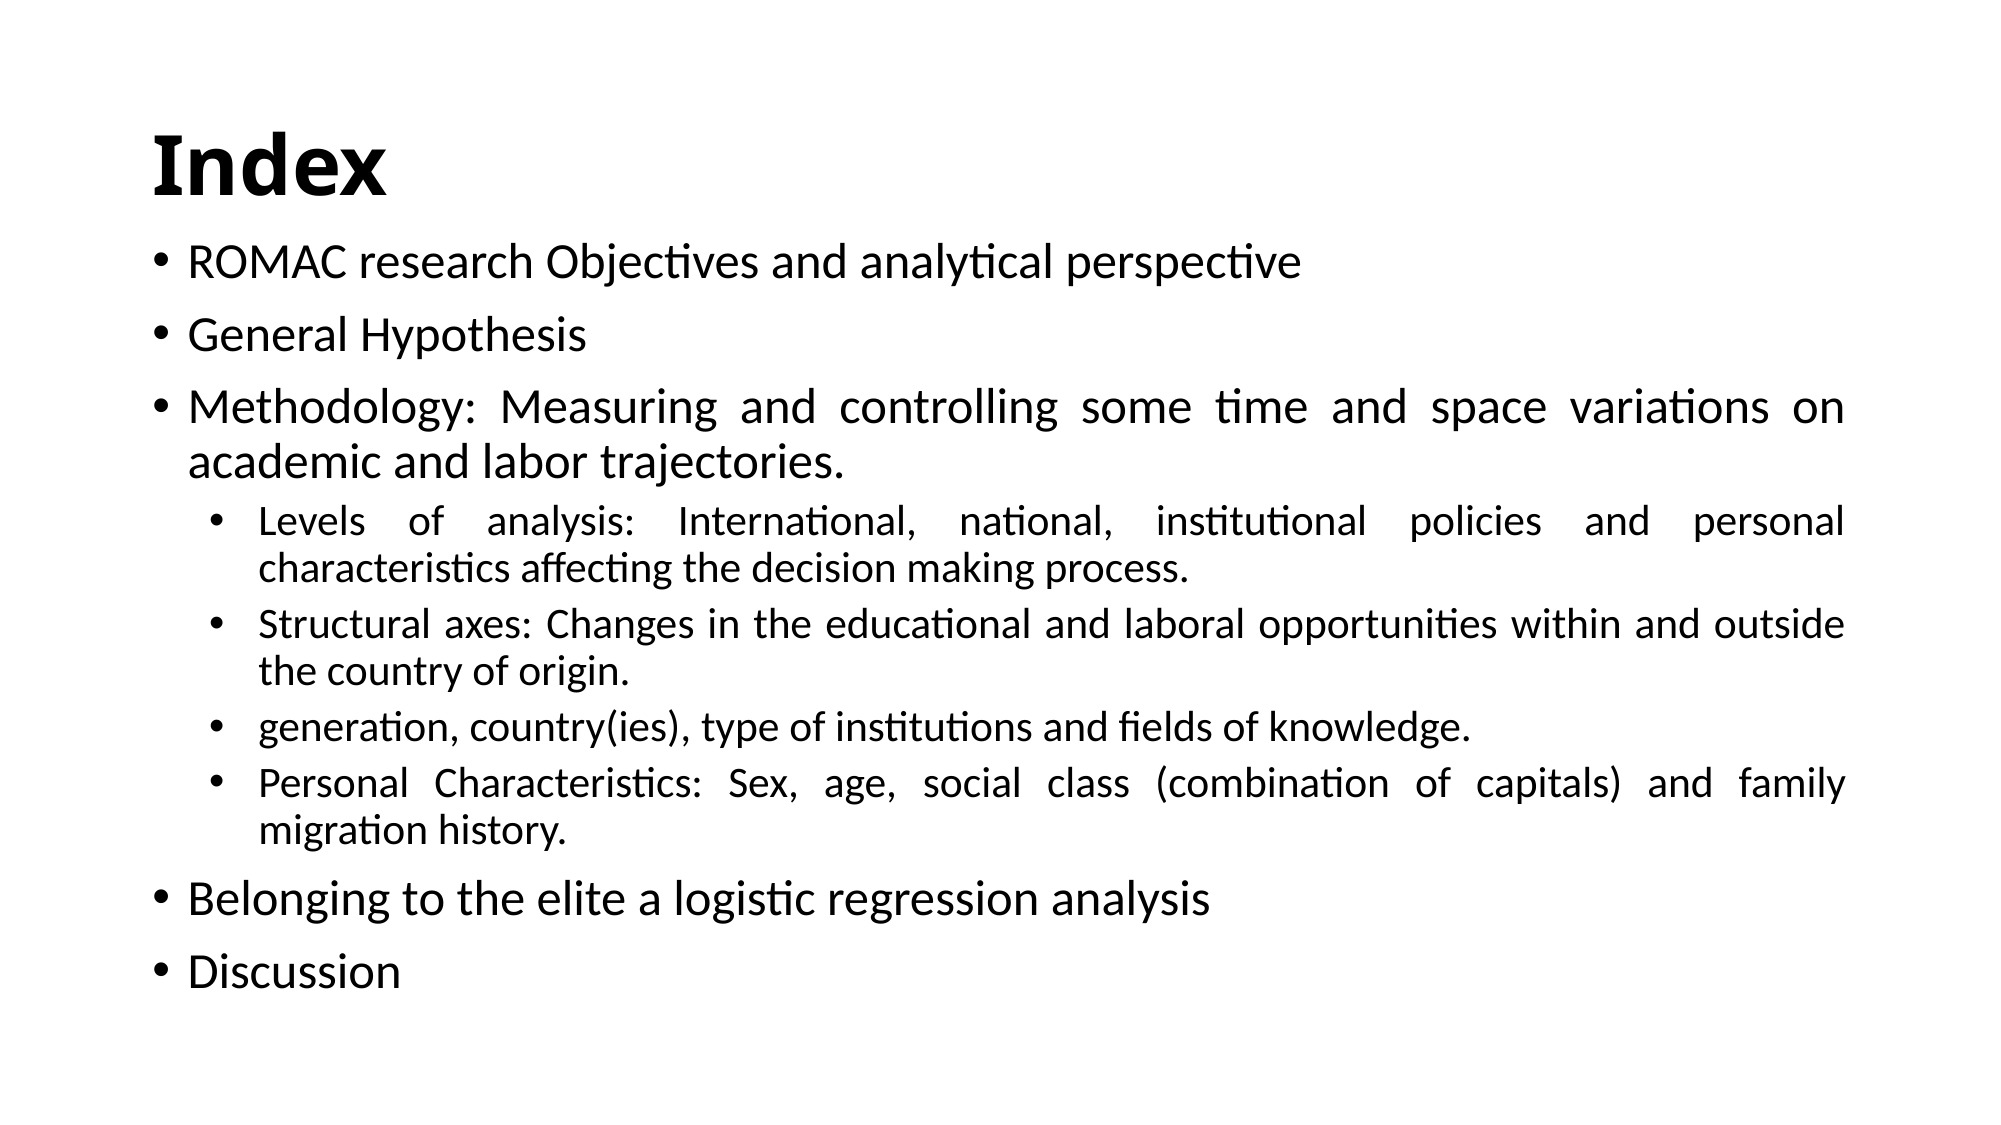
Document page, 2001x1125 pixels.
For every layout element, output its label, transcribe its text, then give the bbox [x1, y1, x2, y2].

title Index [137, 59, 1863, 227]
list ROMAC research Objectives and analytical perspective General Hypothesis Methodology: Measuring and controlling some time and space variations on academic and labor trajectories. Levels of analysis: International, national, institutional policies and personal characteristics affecting the decision making process. Structural axes: Changes in the educational and laboral opportunities within and outside the country of origin. generation, country(ies), type of institutions and fields of knowledge. Personal Characteristics: Sex, age, social class (combination of capitals) and family migration history. Belonging to the elite a logistic regression analysis Discussion [137, 227, 1863, 1014]
